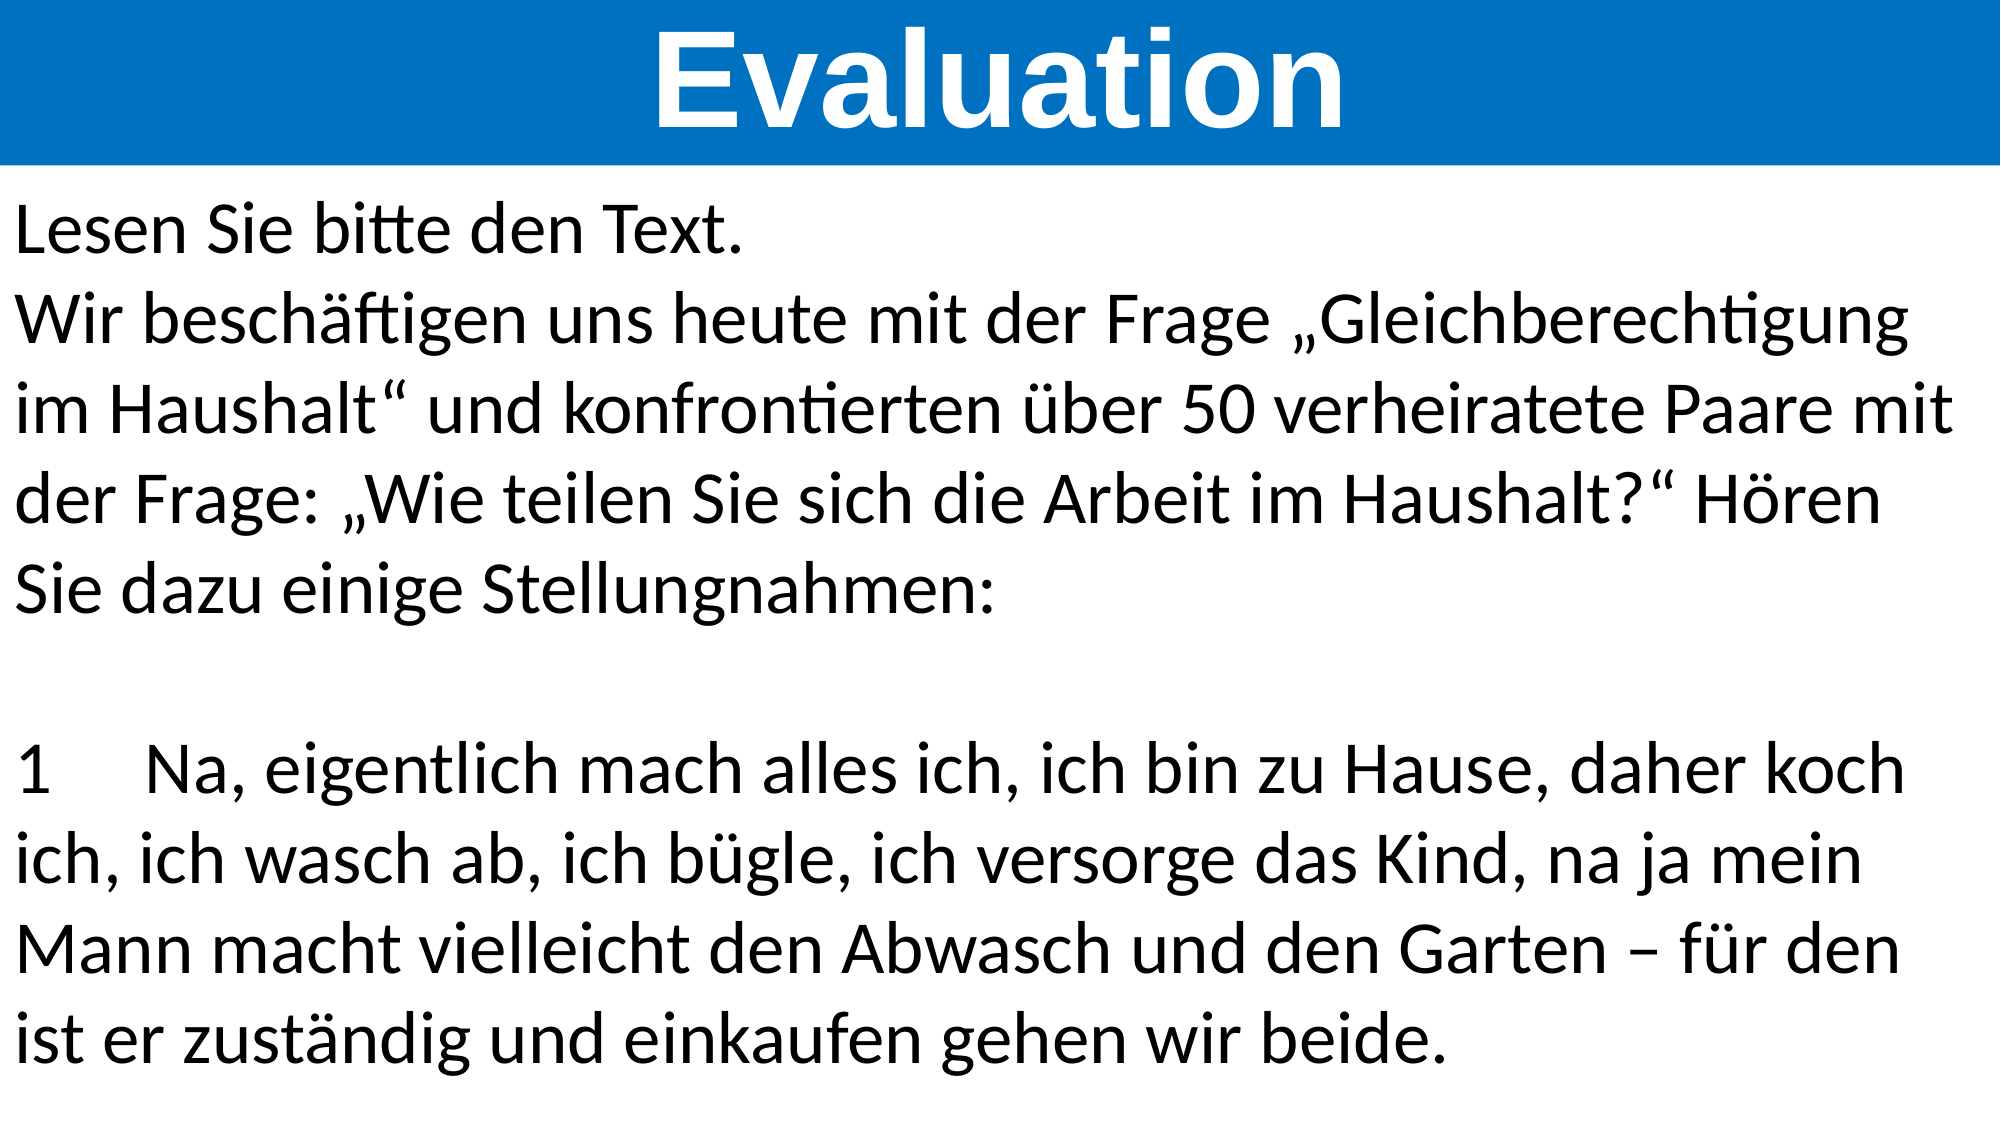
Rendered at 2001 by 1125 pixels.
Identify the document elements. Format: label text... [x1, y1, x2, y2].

text_box Lesen Sie bitte den Text. Wir beschäftigen uns heute mit der Frage „Gleichberechtigung im Haushalt“ und konfrontierten über 50 verheiratete Paare mit der Frage: „Wie teilen Sie sich die Arbeit im Haushalt?“ Hören Sie dazu einige Stellungnahmen: 1 Na, eigentlich mach alles ich, ich bin zu Hause, daher koch ich, ich wasch ab, ich bügle, ich versorge das Kind, na ja mein Mann macht vielleicht den Abwasch und den Garten – für den ist er zuständig und einkaufen gehen wir beide. [0, 170, 2000, 1125]
text_box Evaluation [0, 0, 2000, 166]
